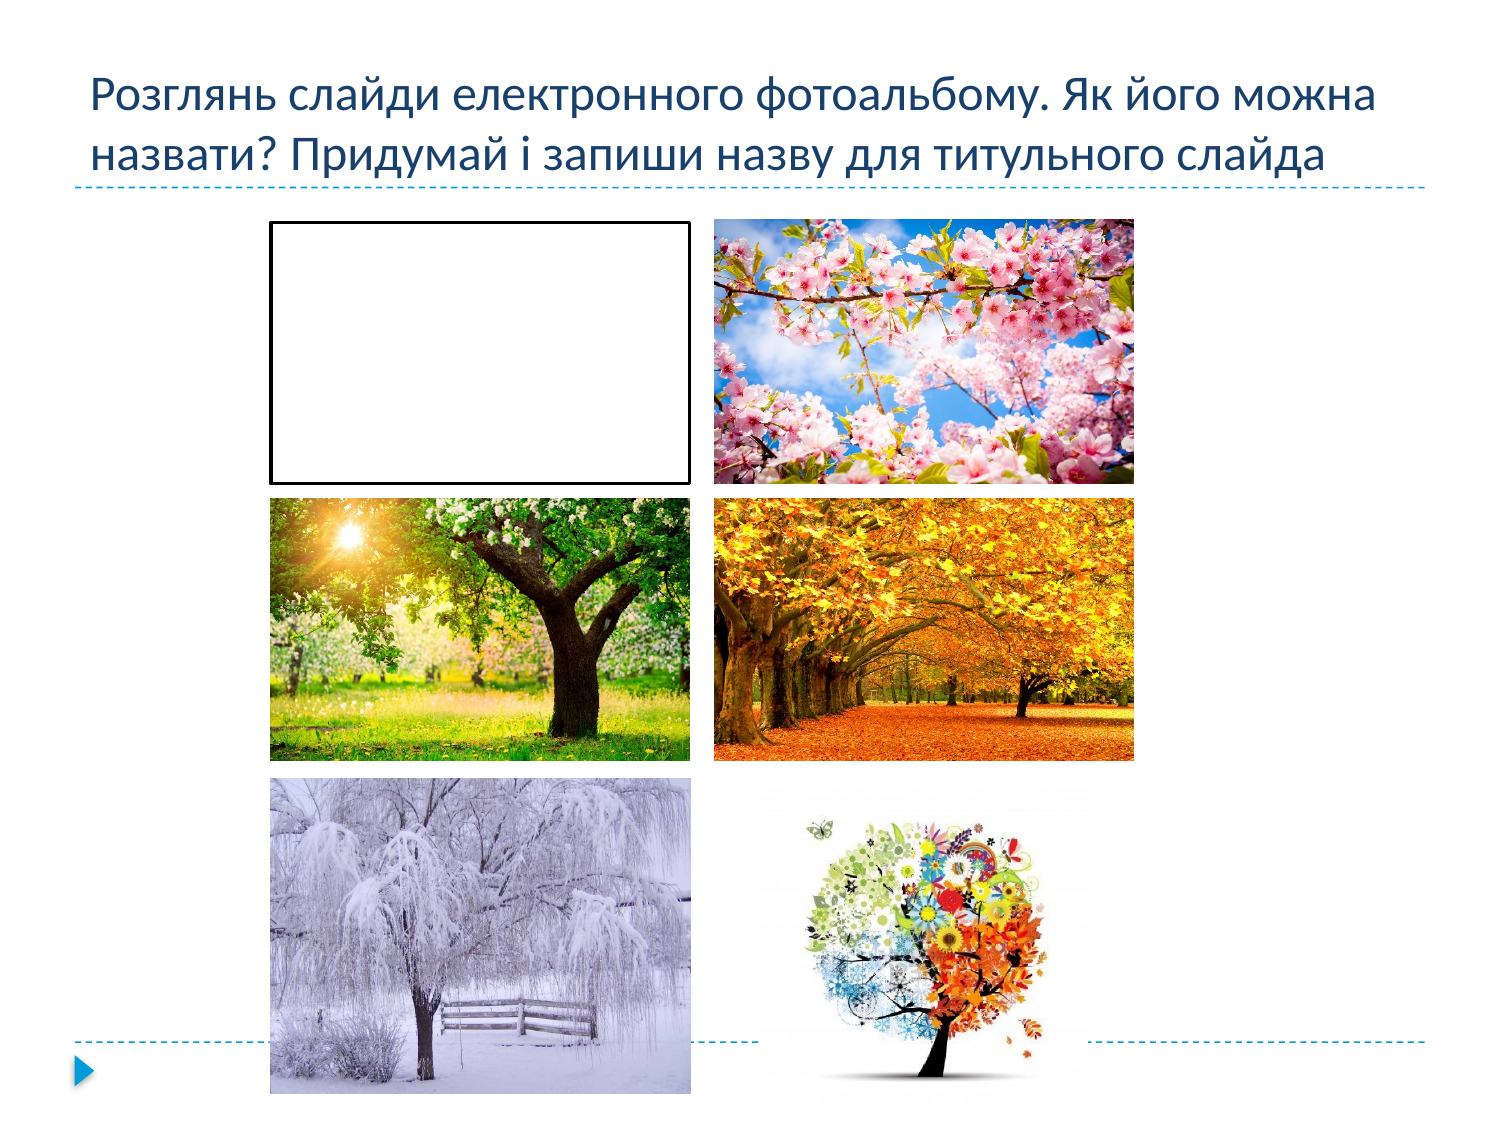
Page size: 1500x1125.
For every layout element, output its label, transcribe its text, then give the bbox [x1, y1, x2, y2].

text_box [269, 221, 691, 485]
picture [270, 498, 690, 761]
picture [759, 781, 1088, 1110]
picture [714, 219, 1134, 485]
picture [270, 778, 691, 1094]
picture [714, 498, 1134, 761]
title Розглянь слайди електронного фотоальбому. Як його можна назвати? Придумай і запиши назву для титульного слайда [75, 24, 1425, 188]
